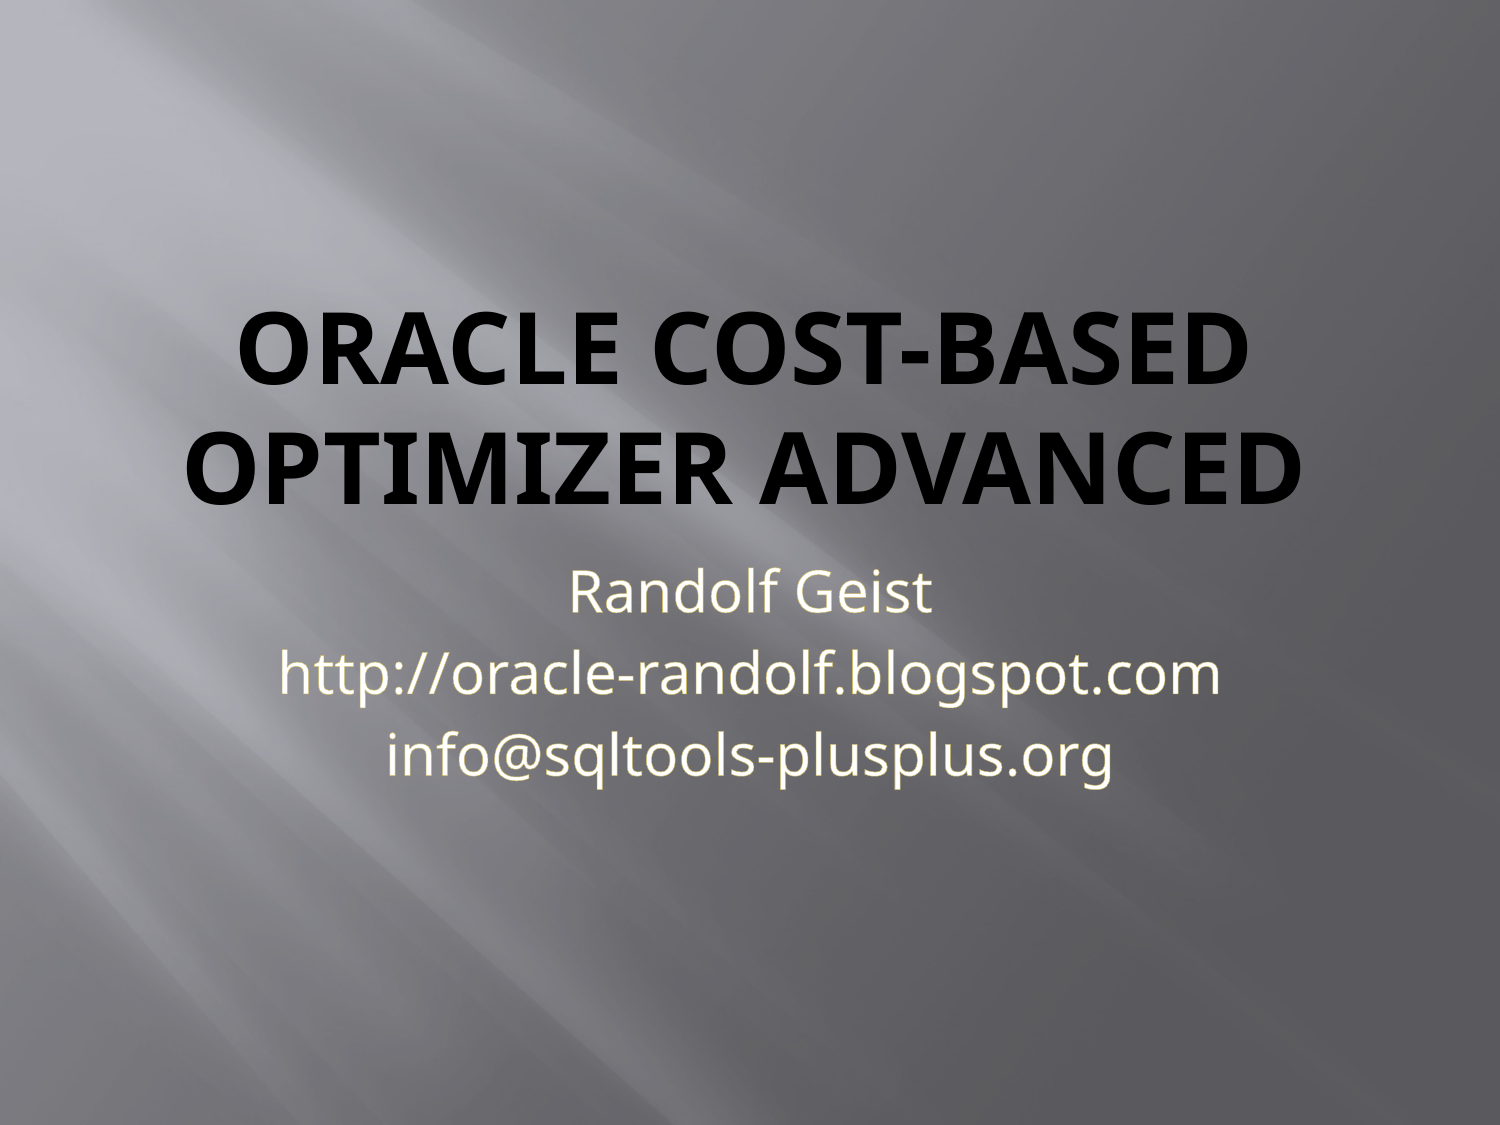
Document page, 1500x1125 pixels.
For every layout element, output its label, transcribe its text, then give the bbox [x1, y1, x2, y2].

title ORACLE COST-BASED OPTIMIZER ADVANCED [69, 224, 1420, 525]
subtitle Randolf Geist http://oracle-randolf.blogspot.com info@sqltools-plusplus.org [225, 546, 1275, 834]
